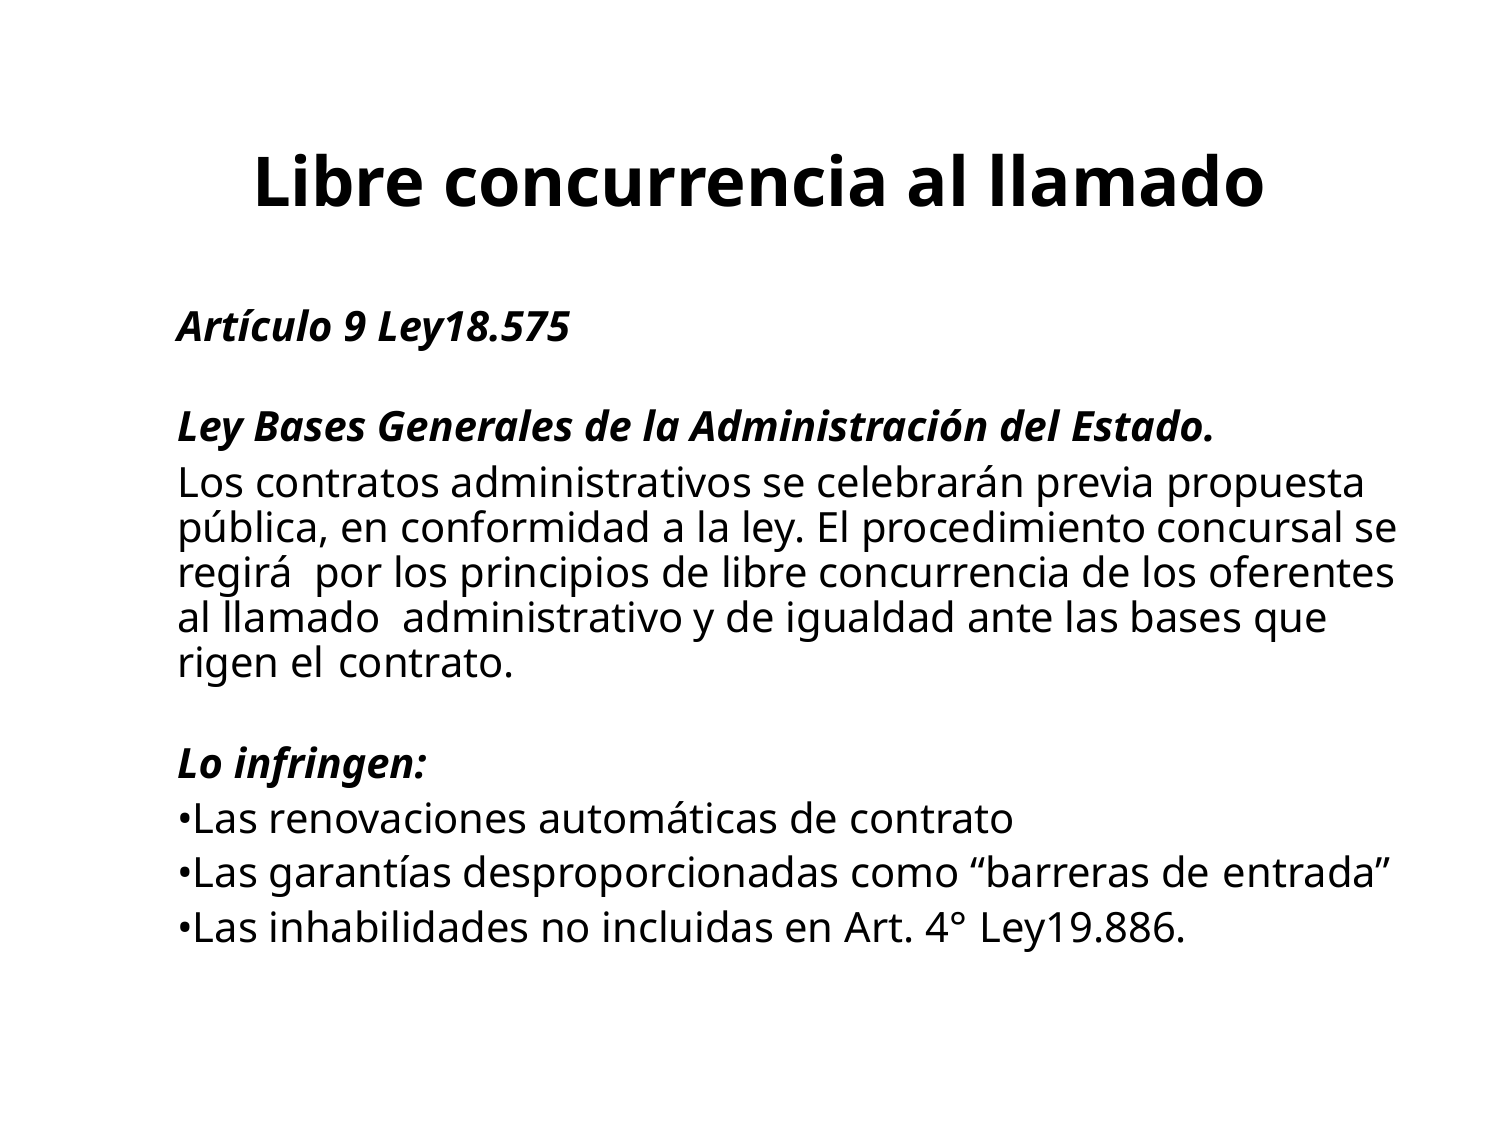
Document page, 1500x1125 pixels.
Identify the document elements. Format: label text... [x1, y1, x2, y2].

text_box Artículo 9 Ley18.575 Ley Bases Generales de la Administración del Estado. Los contratos administrativos se celebrarán previa propuesta pública, en conformidad a la ley. El procedimiento concursal se regirá por los principios de libre concurrencia de los oferentes al llamado administrativo y de igualdad ante las bases que rigen el contrato. Lo infringen: •Las renovaciones automáticas de contrato •Las garantías desproporcionadas como “barreras de entrada” •Las inhabilidades no incluidas en Art. 4° Ley19.886. [174, 299, 1435, 952]
title Libre concurrencia al llamado [249, 85, 1303, 274]
